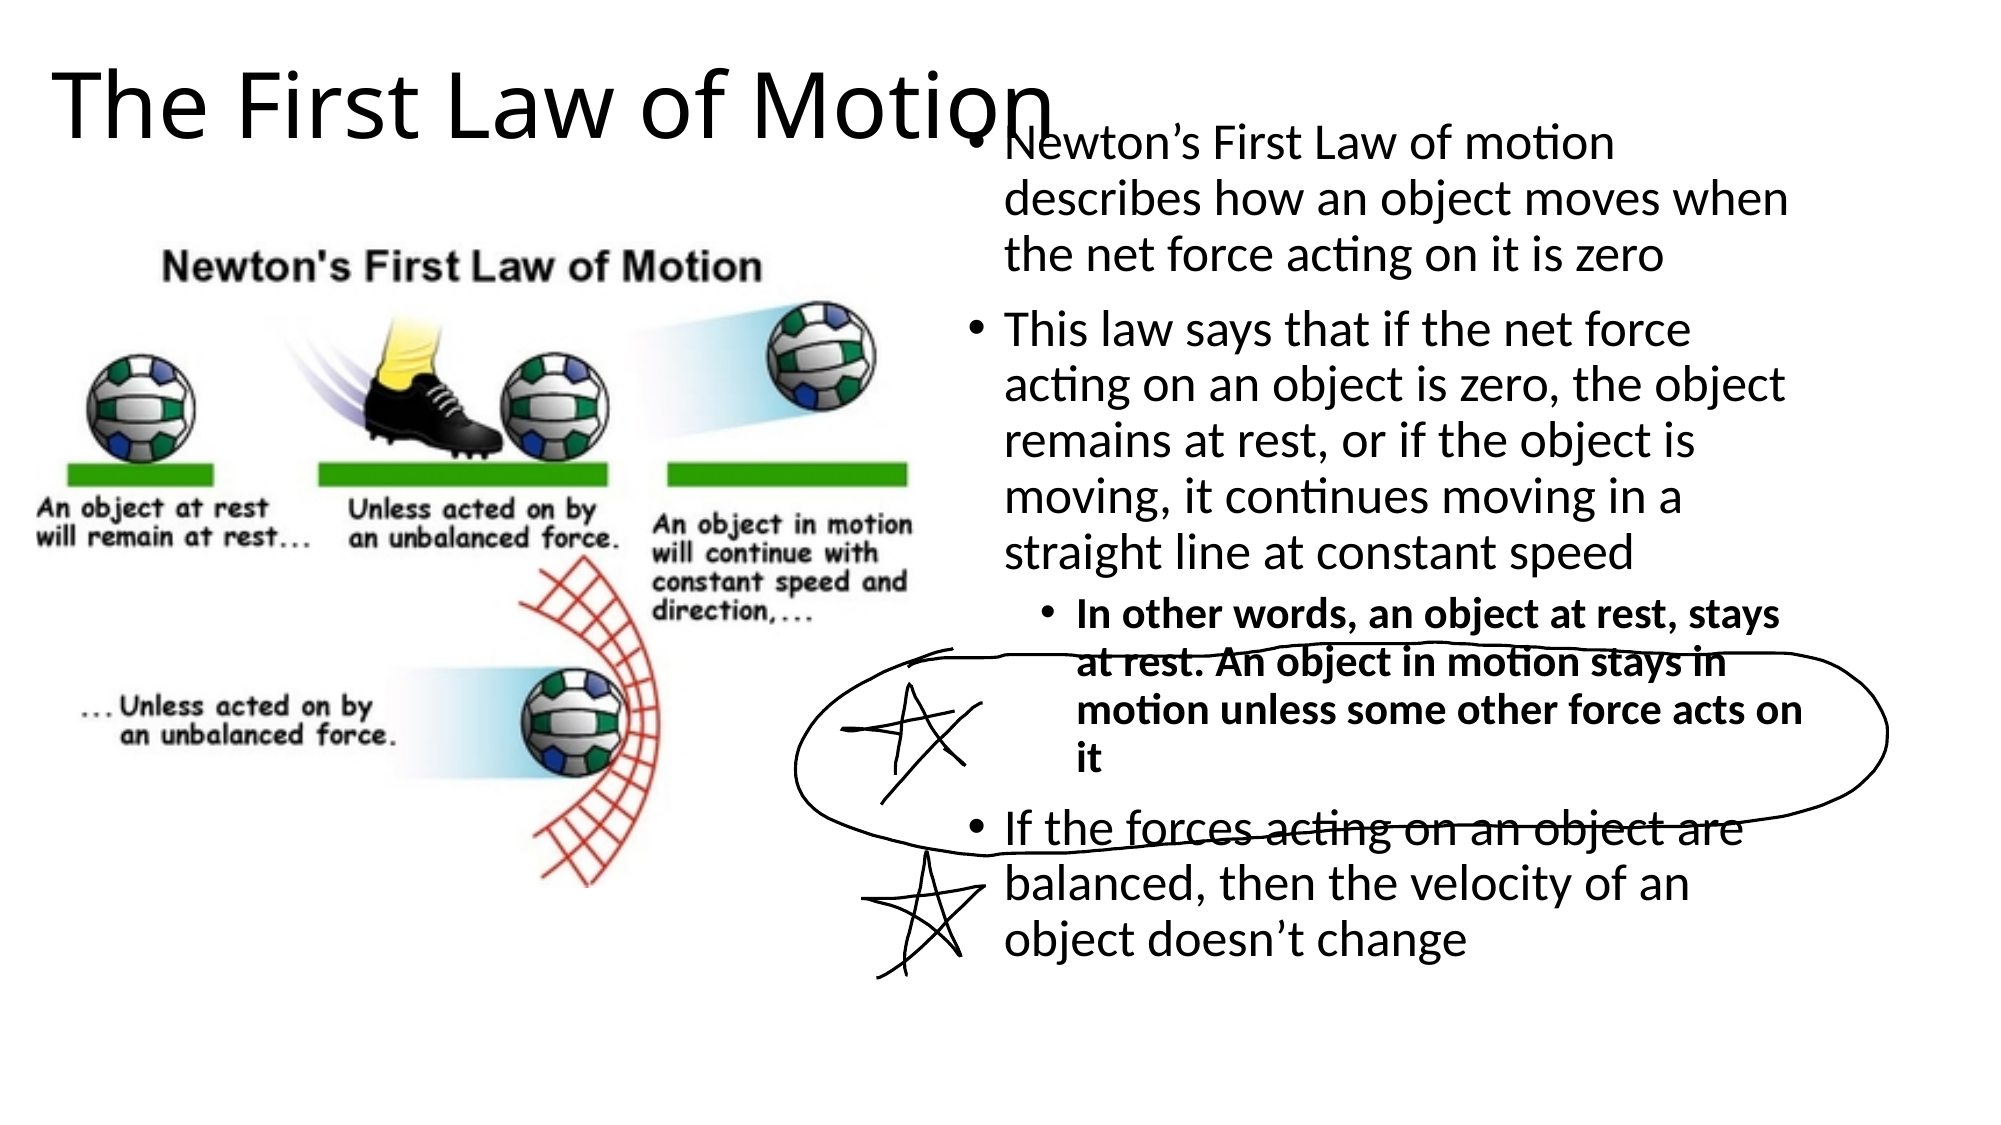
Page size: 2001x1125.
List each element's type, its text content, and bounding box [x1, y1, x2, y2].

picture [36, 241, 919, 888]
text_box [842, 684, 986, 979]
text_box [919, 641, 1888, 857]
list Newton’s First Law of motion describes how an object moves when the net force acting on it is zero This law says that if the net force acting on an object is zero, the object remains at rest, or if the object is moving, it continues moving in a straight line at constant speed In other words, an object at rest, stays at rest. An object in motion stays in motion unless some other force acts on it If the forces acting on an object are balanced, then the velocity of an object doesn’t change [952, 107, 1833, 663]
list Newton’s First Law of motion describes how an object moves when the net force acting on it is zero This law says that if the net force acting on an object is zero, the object remains at rest, or if the object is moving, it continues moving in a straight line at constant speed In other words, an object at rest, stays at rest. An object in motion stays in motion unless some other force acts on it If the forces acting on an object are balanced, then the velocity of an object doesn’t change [952, 802, 1833, 1063]
title The First Law of Motion [36, 0, 1762, 218]
